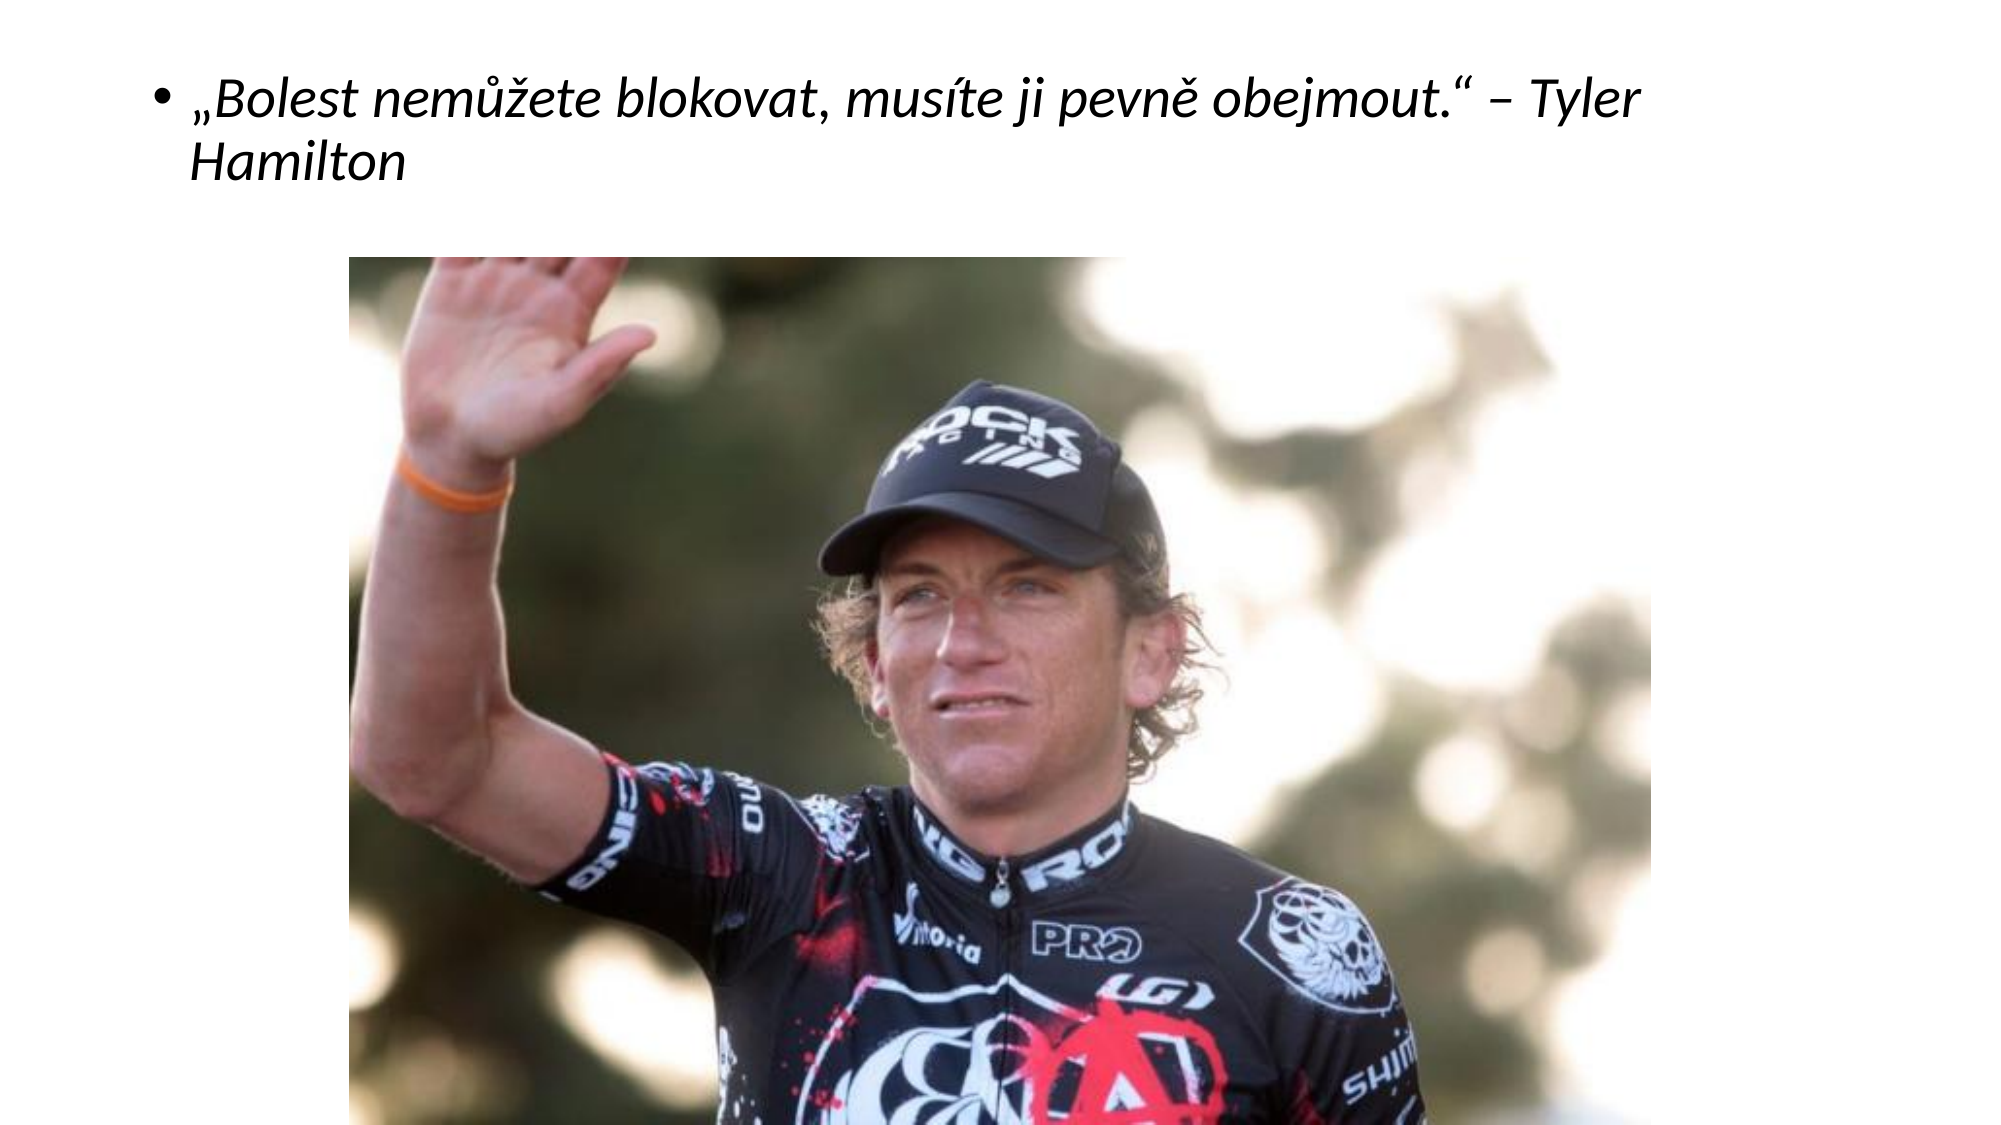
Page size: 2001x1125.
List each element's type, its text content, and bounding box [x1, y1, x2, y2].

list „Bolest nemůžete blokovat, musíte ji pevně obejmout.“ – Tyler Hamilton [137, 59, 1863, 1014]
picture [349, 257, 1651, 1125]
